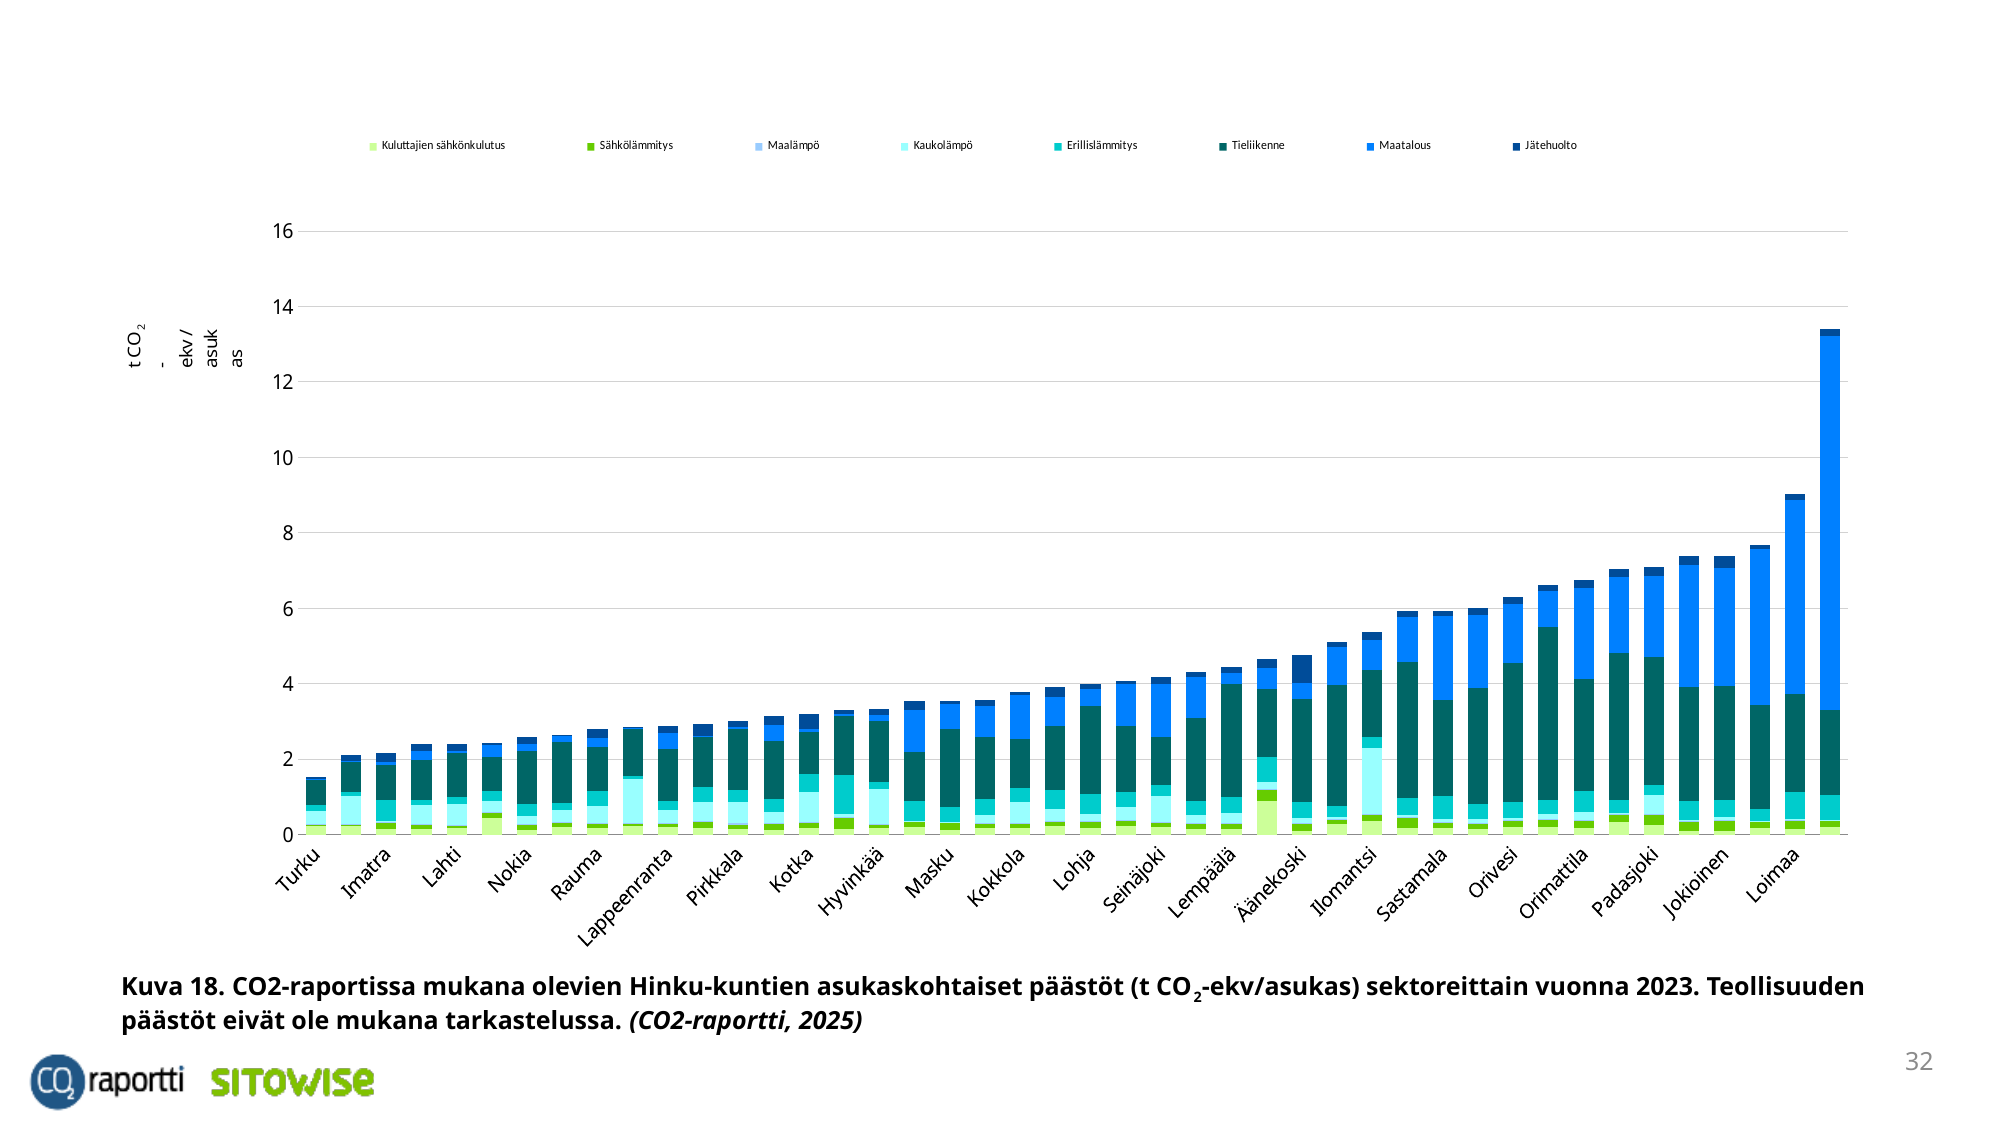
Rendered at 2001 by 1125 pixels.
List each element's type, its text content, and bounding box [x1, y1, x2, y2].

chart [114, 100, 1886, 955]
picture [209, 1067, 377, 1098]
text_box Kuva 18. CO2-raportissa mukana olevien Hinku-kuntien asukaskohtaiset päästöt (t CO2-ekv/asukas) sektoreittain vuonna 2023. Teollisuuden päästöt eivät ole mukana tarkastelussa. (CO2-raportti, 2025) [106, 963, 1914, 1043]
text_box 32 [1889, 1033, 1949, 1093]
picture [22, 1047, 191, 1117]
